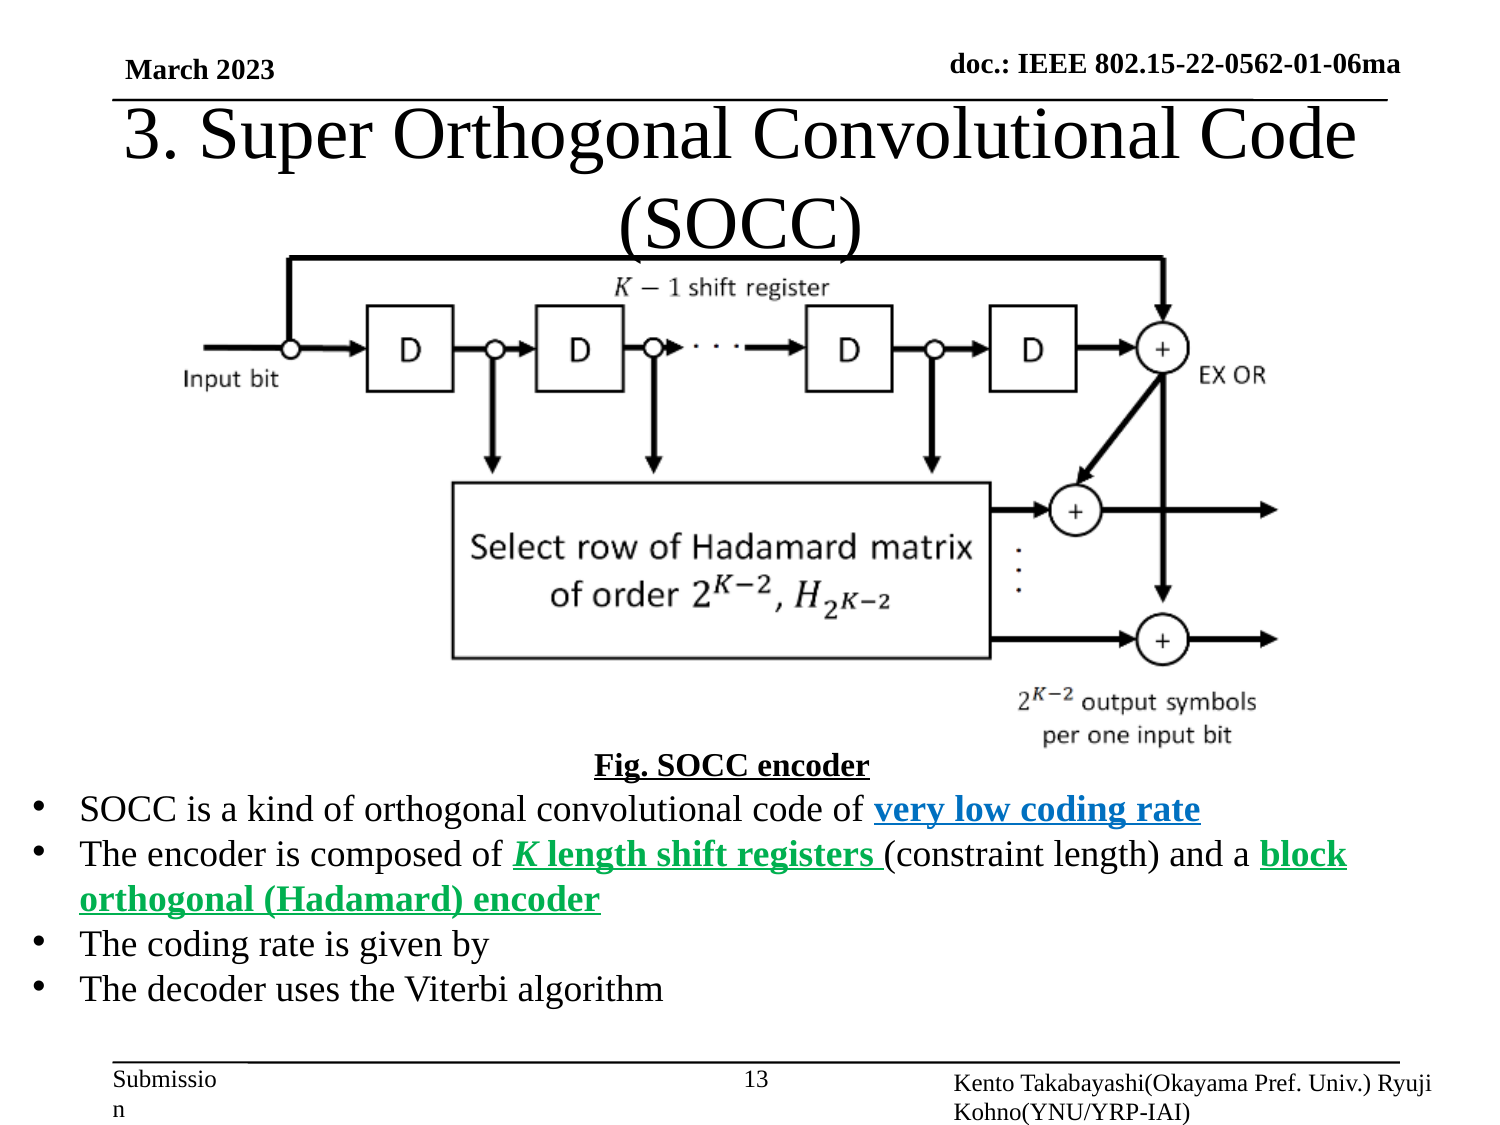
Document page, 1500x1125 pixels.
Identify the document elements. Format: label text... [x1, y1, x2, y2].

picture [158, 255, 1306, 767]
slide_number 13 [743, 1061, 770, 1093]
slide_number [124, 49, 388, 86]
text_box Fig. SOCC encoder [301, 775, 1164, 790]
title 3. Super Orthogonal Convolutional Code (SOCC) [0, 86, 1483, 262]
footer Kento Takabayashi(Okayama Pref. Univ.) Ryuji Kohno(YNU/YRP-IAI) [938, 1058, 1459, 1125]
